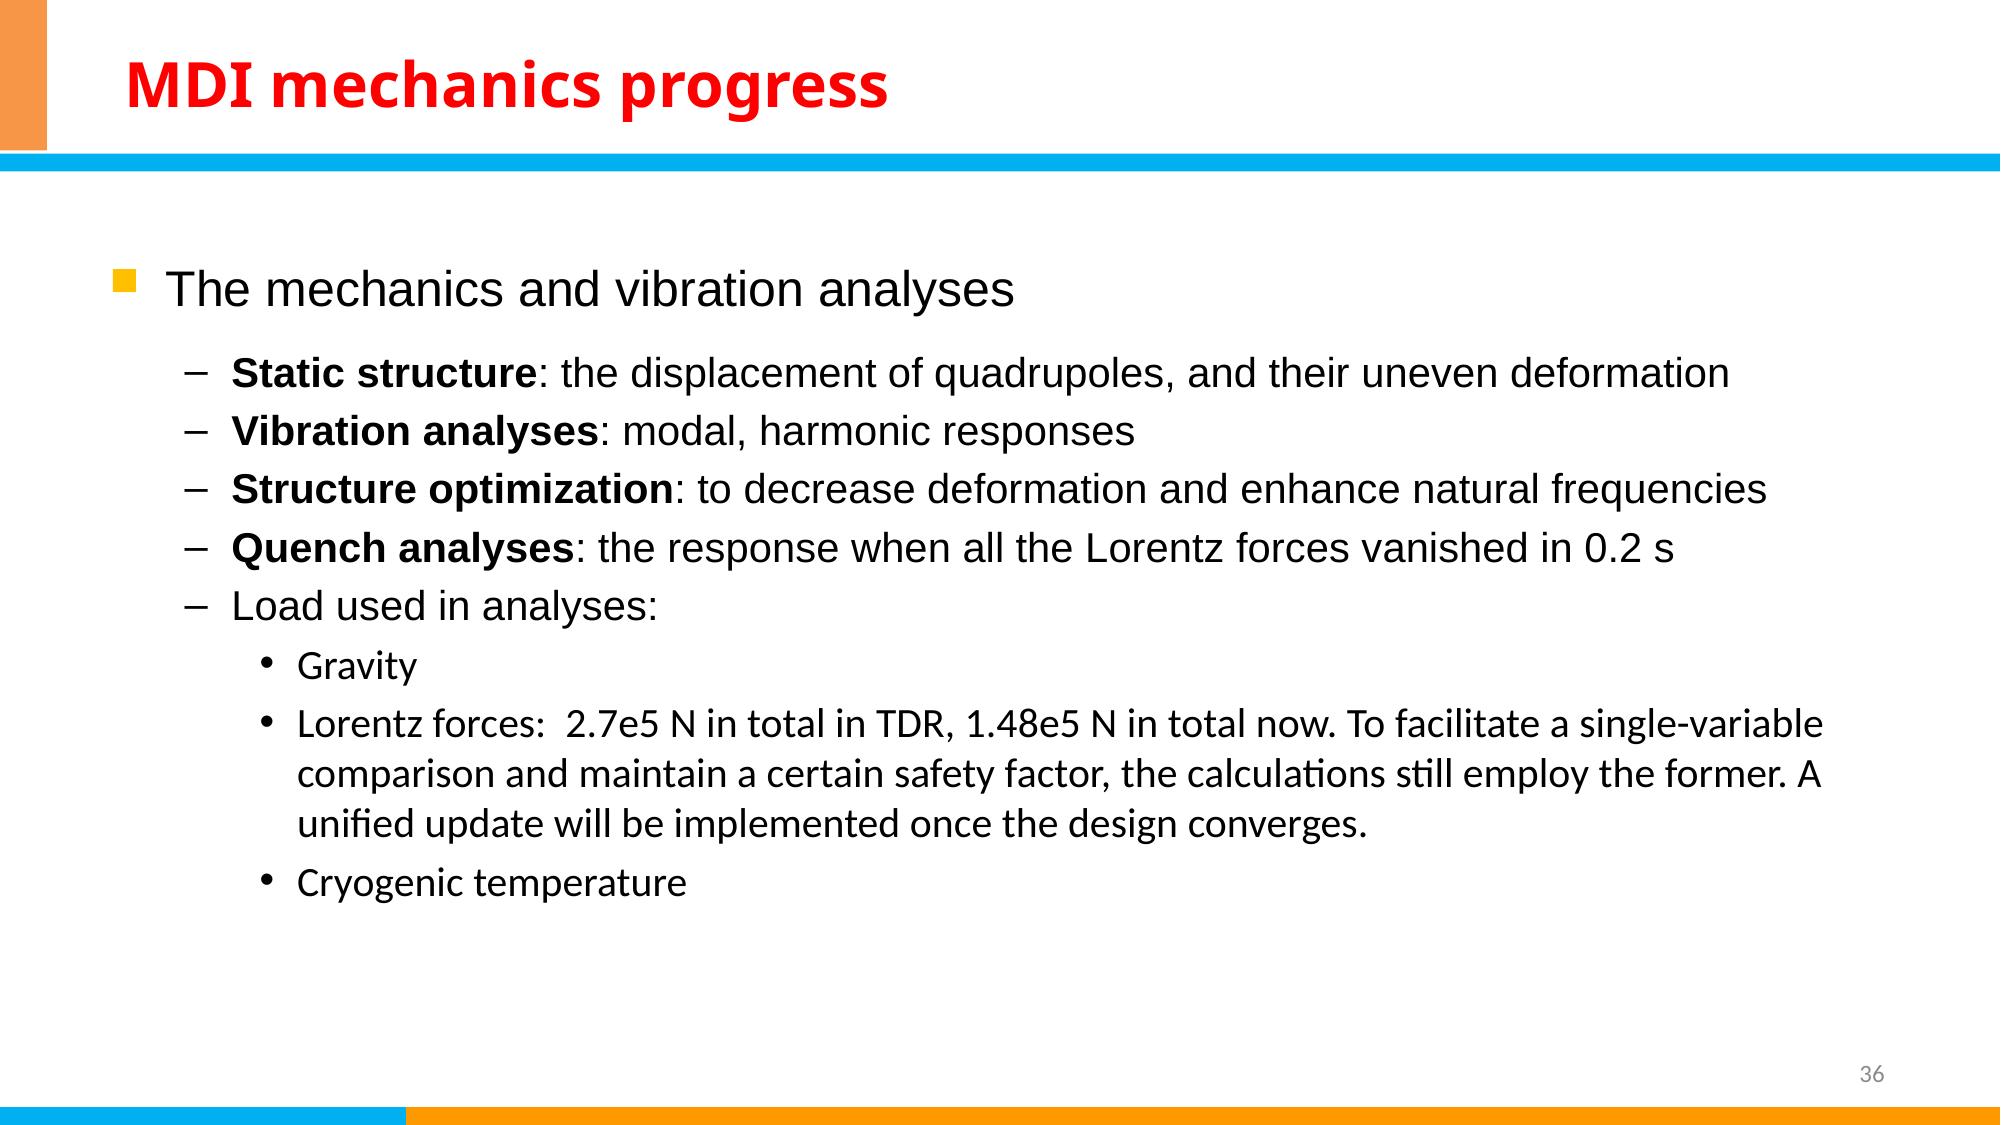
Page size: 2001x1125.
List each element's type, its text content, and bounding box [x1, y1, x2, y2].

text_box The mechanics and vibration analyses Static structure: the displacement of quadrupoles, and their uneven deformation Vibration analyses: modal, harmonic responses Structure optimization: to decrease deformation and enhance natural frequencies Quench analyses: the response when all the Lorentz forces vanished in 0.2 s Load used in analyses: Gravity Lorentz forces: 2.7e5 N in total in TDR, 1.48e5 N in total now. To facilitate a single-variable comparison and maintain a certain safety factor, the calculations still employ the former. A unified update will be implemented once the design converges. Cryogenic temperature [94, 242, 1875, 976]
title MDI mechanics progress [109, 23, 1875, 143]
slide_number 36 [1433, 1042, 1900, 1103]
